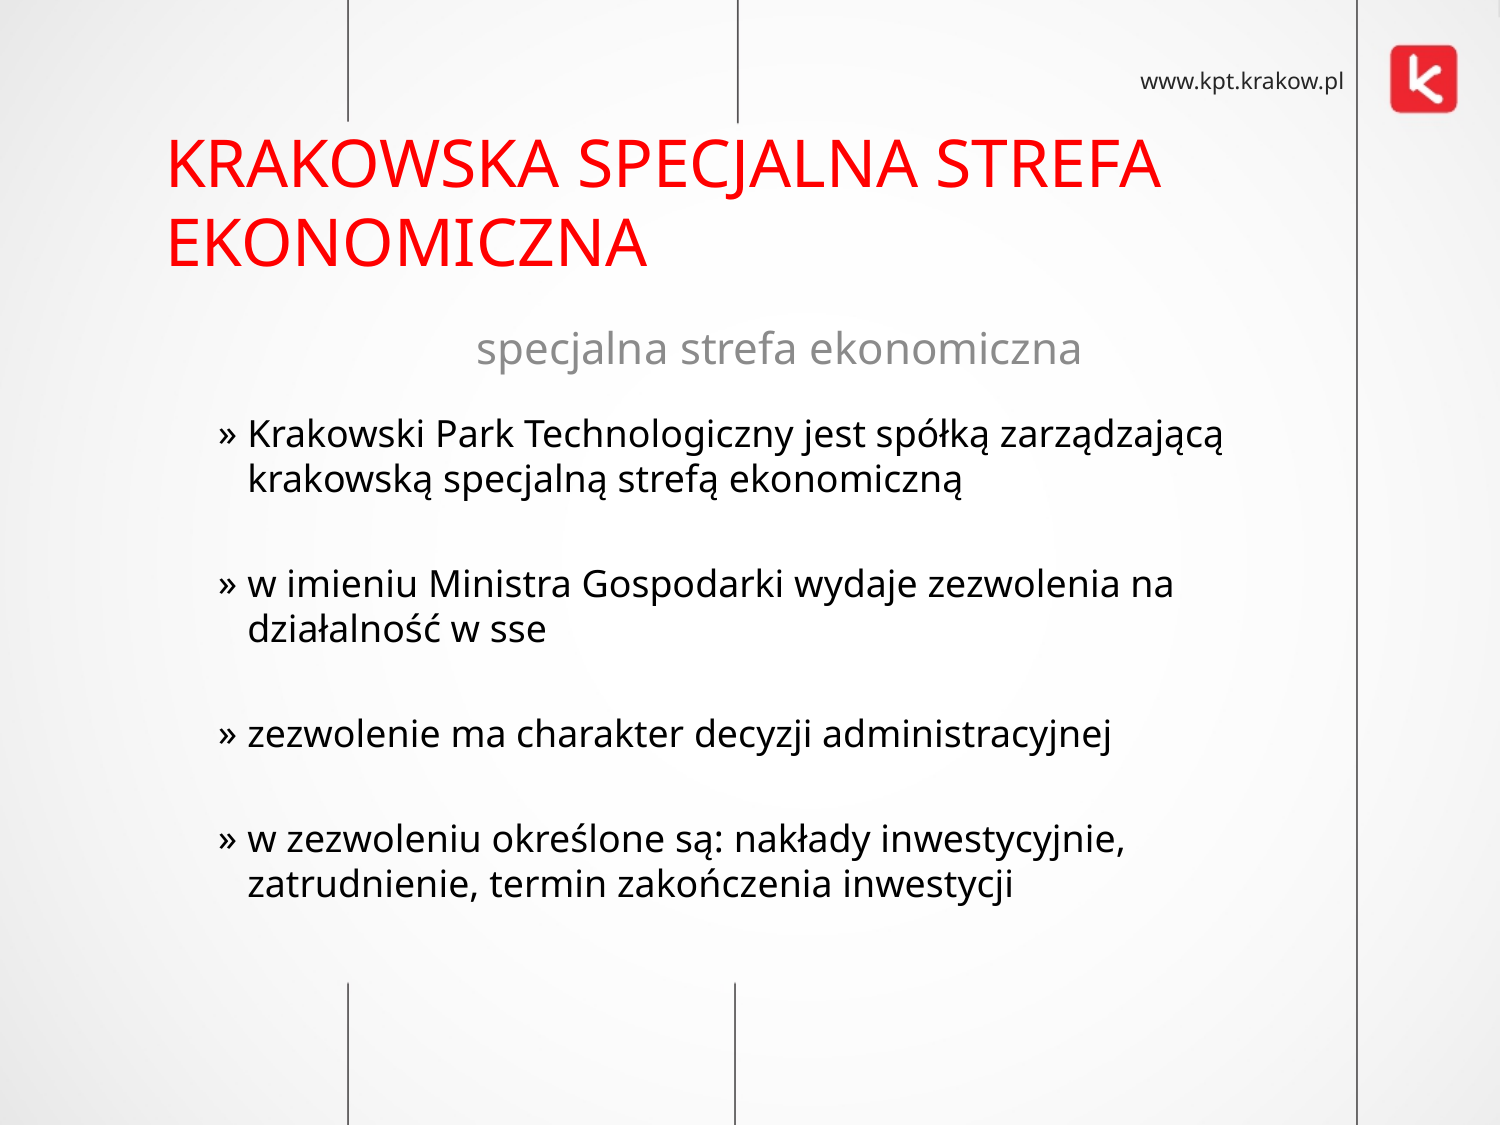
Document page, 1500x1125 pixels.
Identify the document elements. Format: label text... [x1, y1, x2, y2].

picture [0, 0, 1500, 1125]
subtitle specjalna strefa ekonomiczna [272, 313, 1288, 375]
list Krakowski Park Technologiczny jest spółką zarządzającą krakowską specjalną strefą ekonomiczną w imieniu Ministra Gospodarki wydaje zezwolenia na działalność w sse zezwolenie ma charakter decyzji administracyjnej w zezwoleniu określone są: nakłady inwestycyjnie, zatrudnienie, termin zakończenia inwestycji [203, 402, 1326, 976]
title Krakowska Specjalna strefa ekonomiczna [150, 112, 1226, 288]
